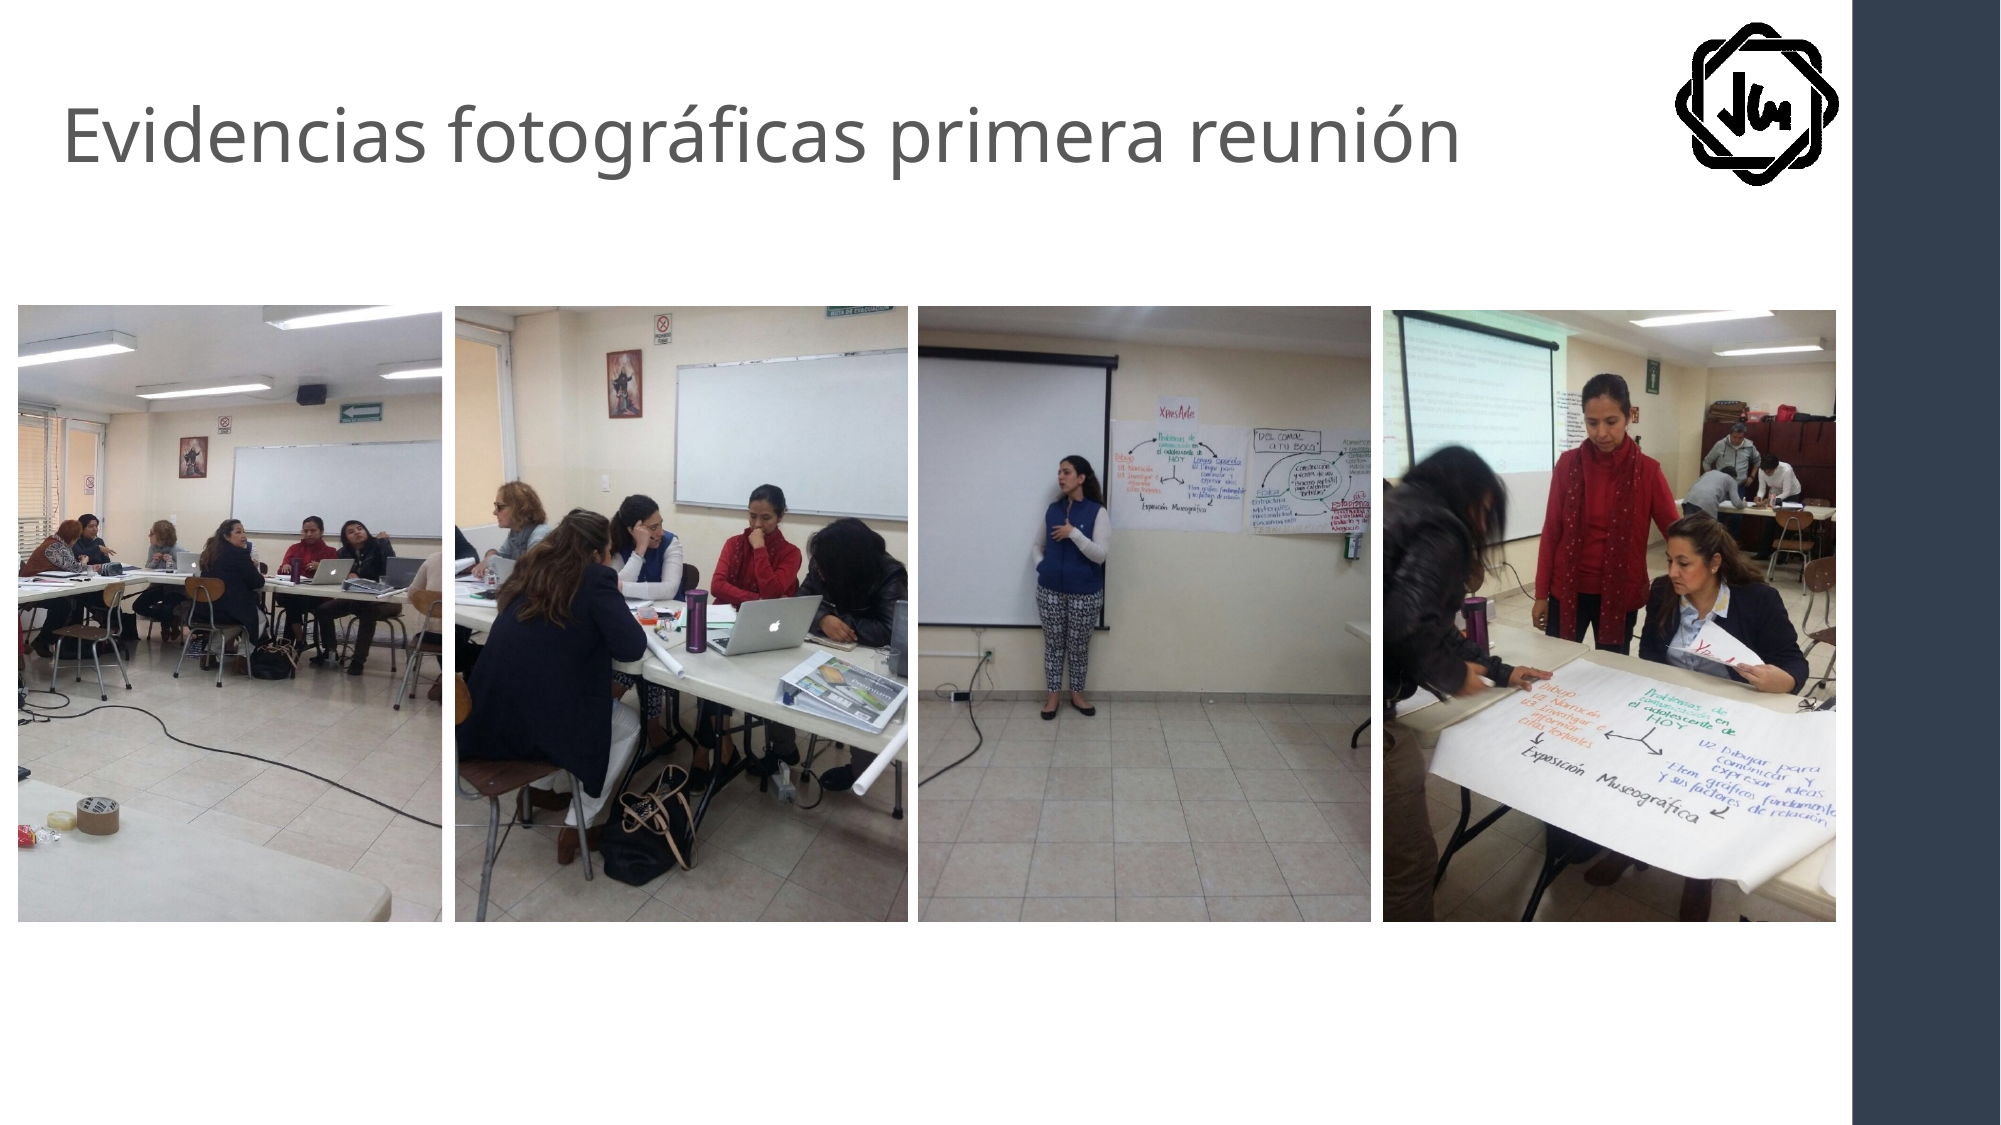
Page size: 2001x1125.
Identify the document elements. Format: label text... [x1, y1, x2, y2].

picture [17, 305, 443, 922]
picture [454, 306, 908, 922]
picture [1383, 310, 1836, 922]
picture [1668, 12, 1842, 187]
picture [918, 306, 1371, 922]
text_box Evidencias fotográficas primera reunión [46, 79, 1479, 185]
